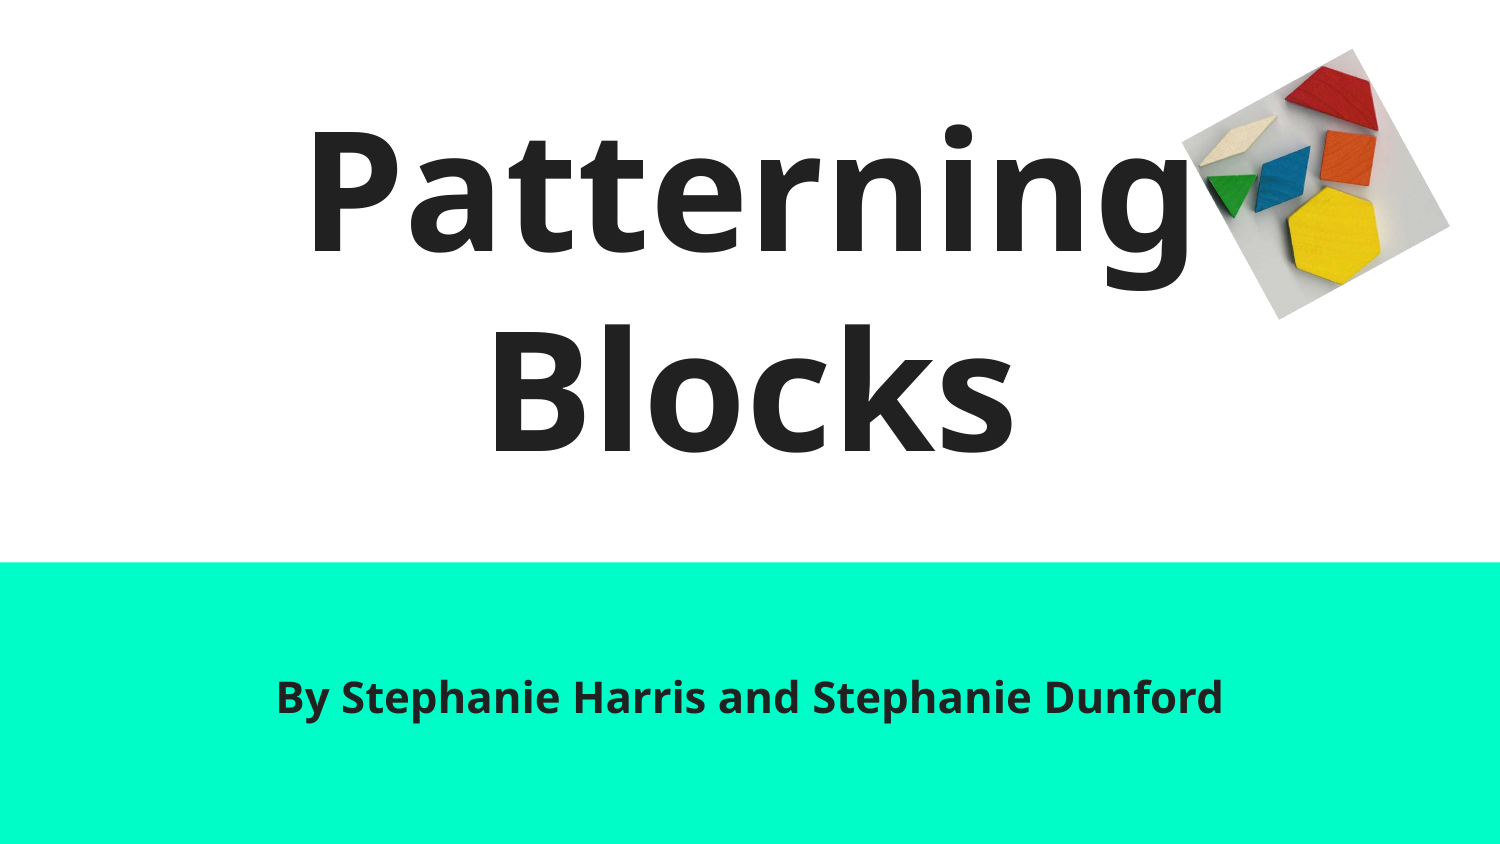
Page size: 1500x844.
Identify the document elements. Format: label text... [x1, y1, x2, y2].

subtitle By Stephanie Harris and Stephanie Dunford [51, 638, 1449, 755]
title Patterning Blocks [51, 64, 1449, 506]
picture [1182, 49, 1449, 319]
